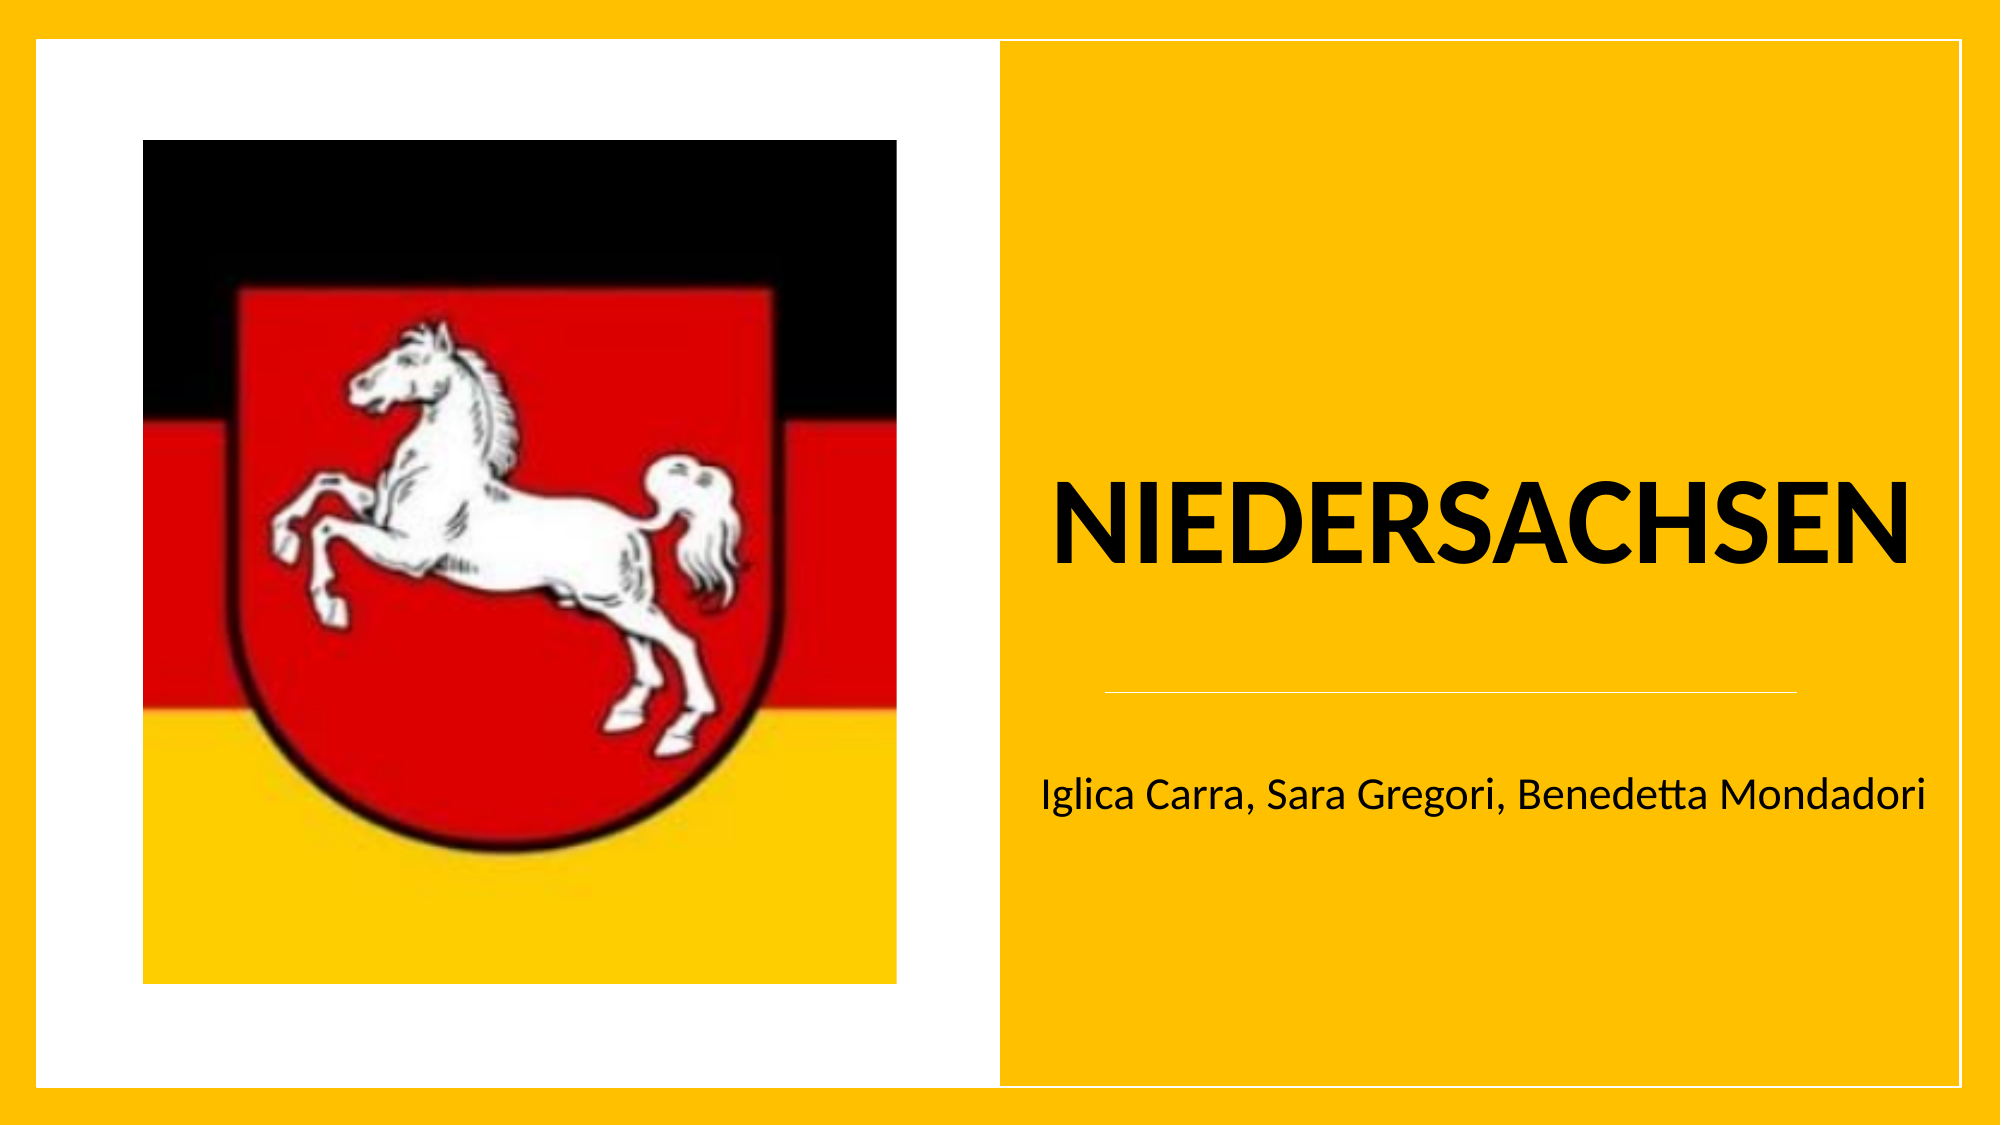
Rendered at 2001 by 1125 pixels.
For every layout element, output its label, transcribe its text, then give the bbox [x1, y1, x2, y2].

title NIEDERSACHSEN [1001, 0, 1964, 597]
subtitle Iglica Carra, Sara Gregori, Benedetta Mondadori [1004, 762, 1964, 1016]
text_box [36, 39, 1962, 1088]
picture [142, 140, 897, 985]
